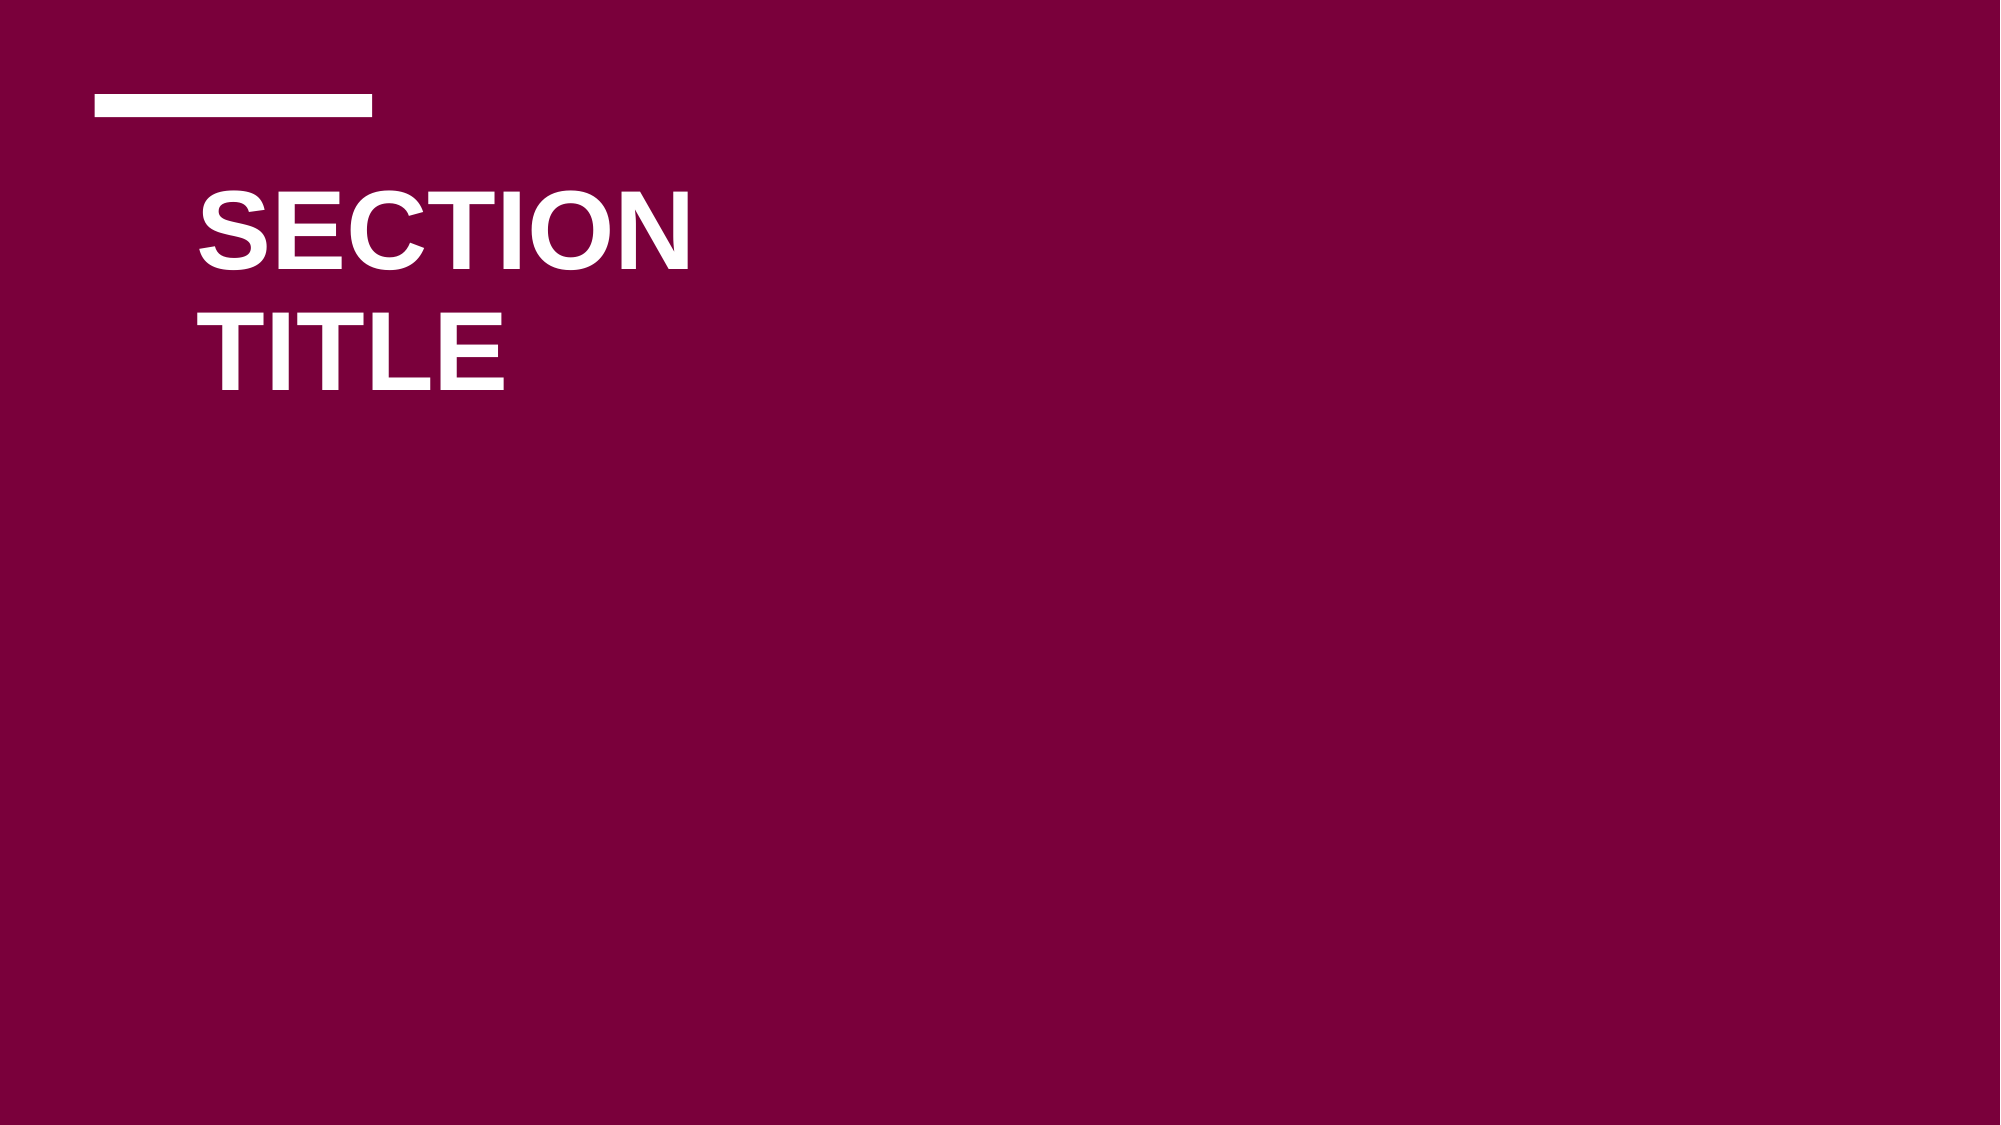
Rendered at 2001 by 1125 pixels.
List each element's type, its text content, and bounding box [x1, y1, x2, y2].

title SECTION TITLE [181, 164, 1007, 765]
